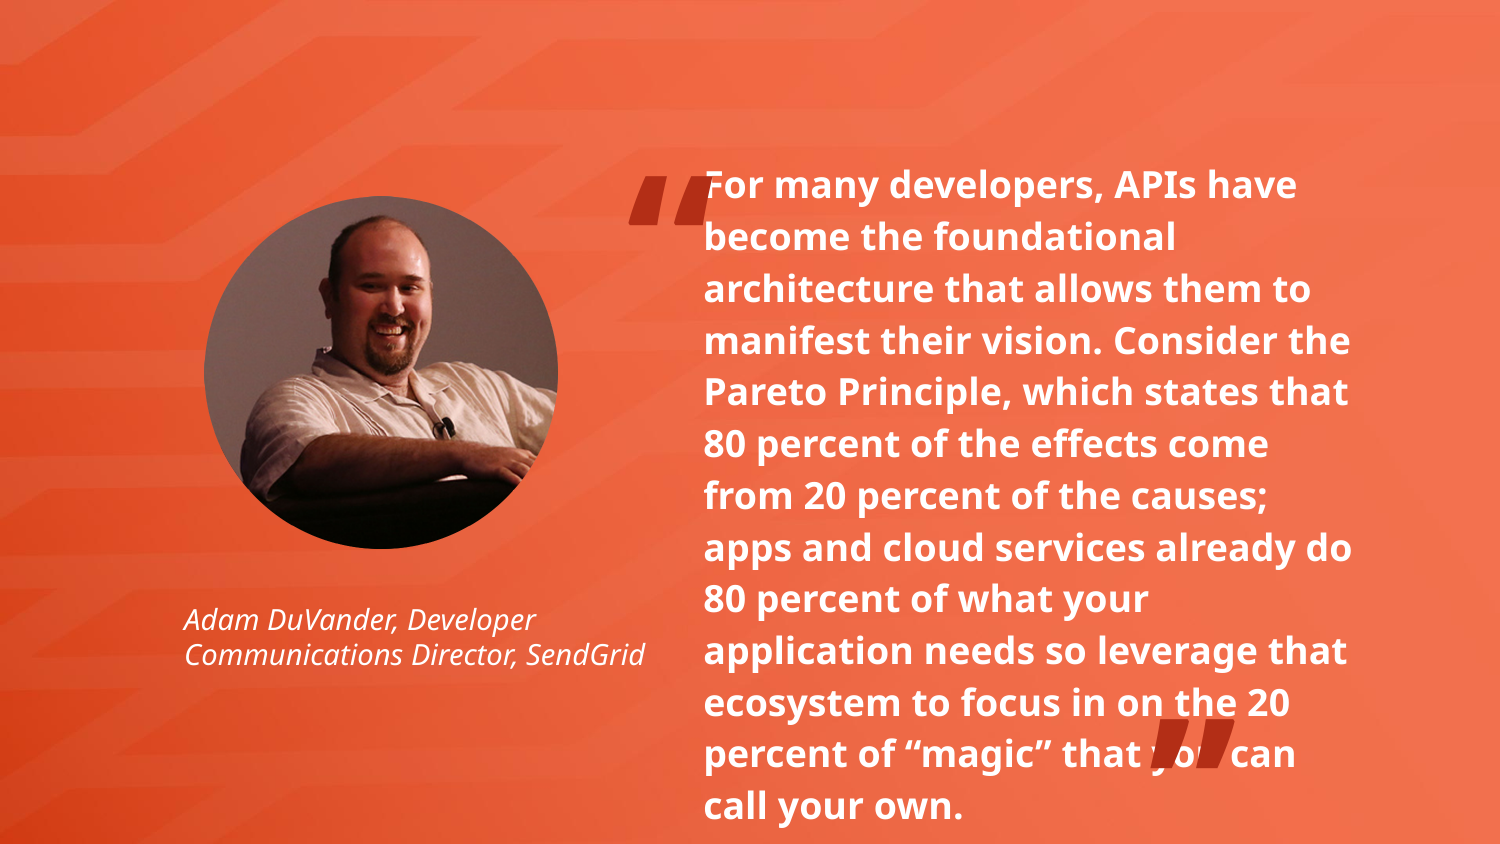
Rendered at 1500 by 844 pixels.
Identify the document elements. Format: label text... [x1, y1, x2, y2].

list For many developers, APIs have become the foundational architecture that allows them to manifest their vision. Consider the Pareto Principle, which states that 80 percent of the effects come from 20 percent of the causes; apps and cloud services already do 80 percent of what your application needs so leverage that ecosystem to focus in on the 20 percent of “magic” that you can call your own. [688, 147, 1381, 742]
list ” [1133, 618, 1240, 761]
text_box Adam DuVander, Developer Communications Director, SendGrid [169, 584, 669, 689]
list “ [611, 76, 718, 198]
picture [0, 0, 1500, 844]
